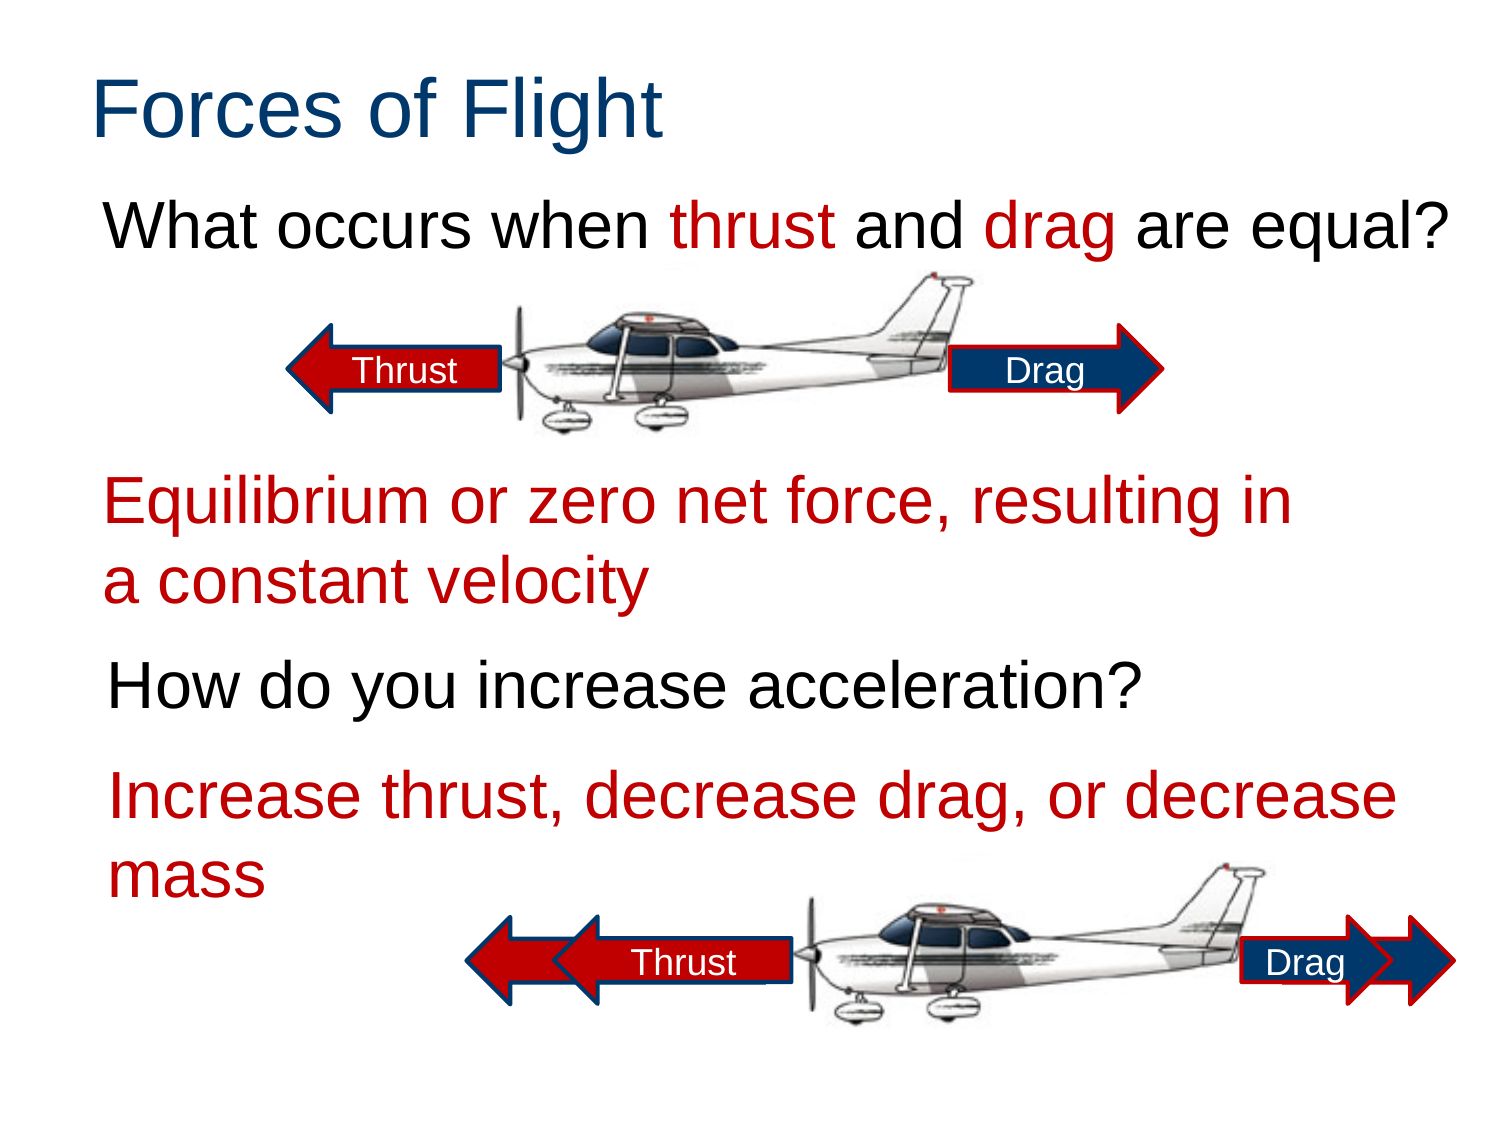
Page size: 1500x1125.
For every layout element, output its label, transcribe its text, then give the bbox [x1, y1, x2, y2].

text_box Increase thrust, decrease drag, or decrease mass [92, 743, 1493, 919]
text_box How do you increase acceleration? [92, 634, 1430, 730]
text_box Thrust [285, 322, 469, 415]
text_box What occurs when thrust and drag are equal? [87, 174, 1500, 270]
text_box Equilibrium or zero net force, resulting in a constant velocity [87, 449, 1363, 625]
picture [474, 262, 990, 442]
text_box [1394, 854, 1455, 1034]
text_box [553, 853, 1392, 1034]
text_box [466, 854, 551, 1034]
title Forces of Flight [74, 44, 1426, 163]
text_box Drag [994, 322, 1165, 415]
